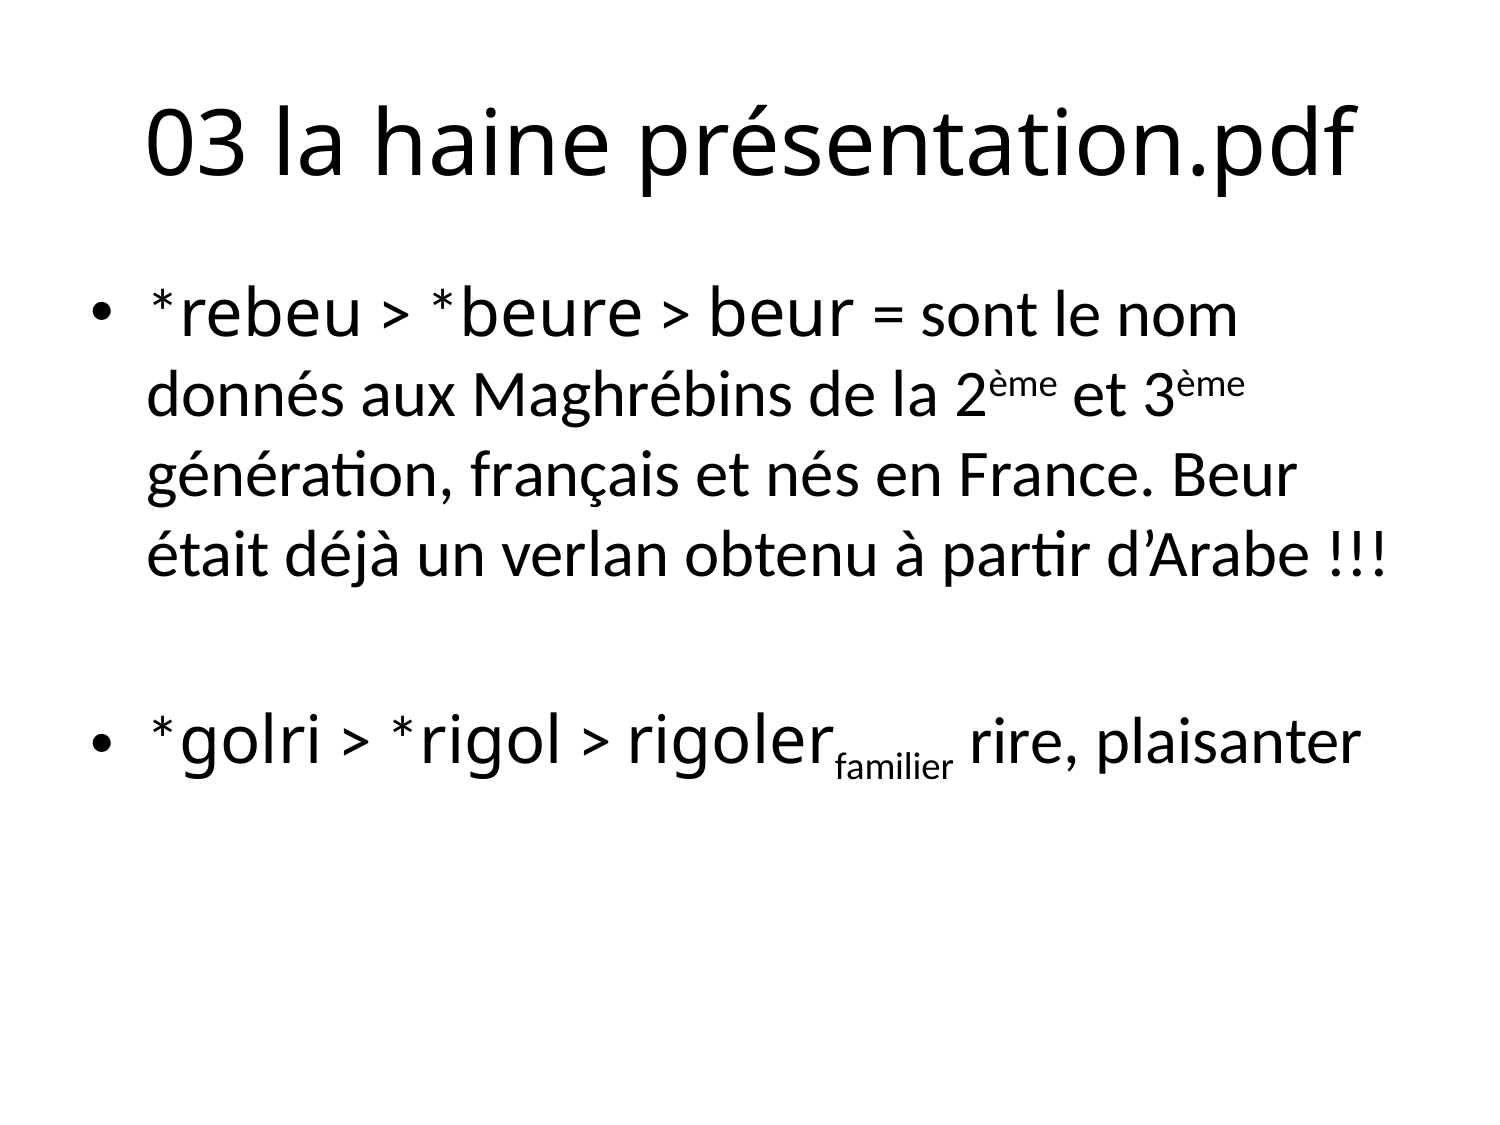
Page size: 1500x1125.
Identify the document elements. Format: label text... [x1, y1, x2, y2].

list *rebeu > *beure > beur = sont le nom donnés aux Maghrébins de la 2ème et 3ème génération, français et nés en France. Beur était déjà un verlan obtenu à partir d’Arabe !!! *golri > *rigol > rigolerfamilier rire, plaisanter [75, 262, 1425, 1005]
title 03 la haine présentation.pdf [75, 45, 1425, 233]
